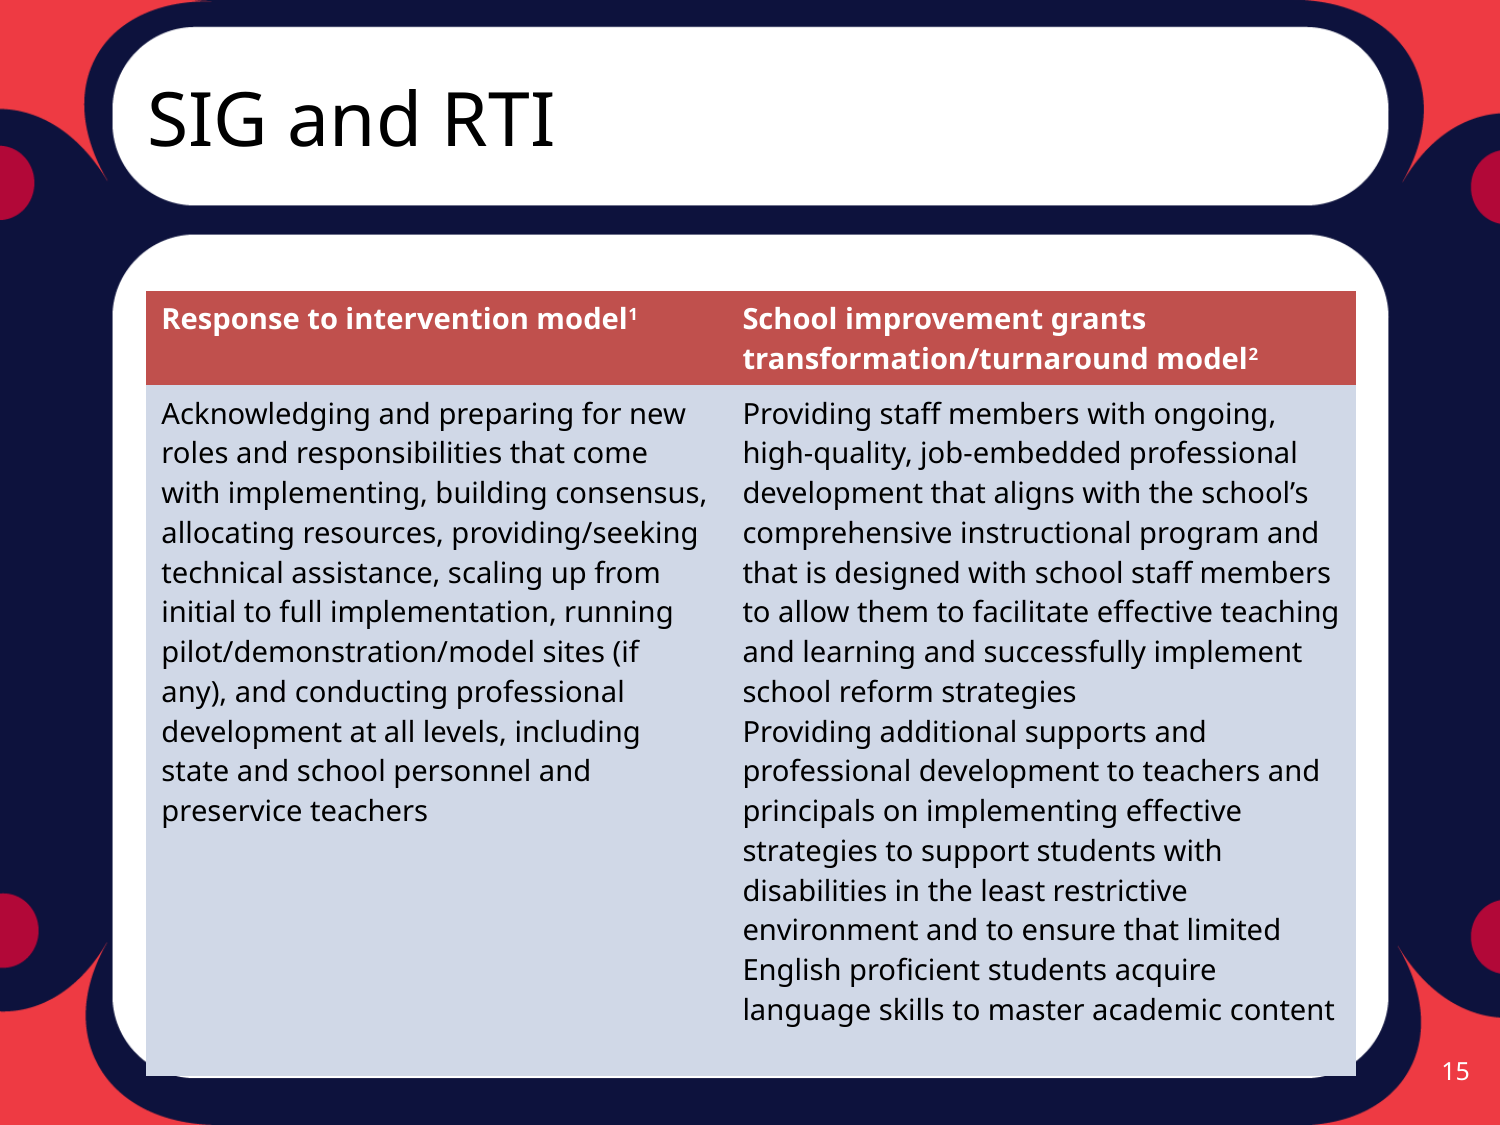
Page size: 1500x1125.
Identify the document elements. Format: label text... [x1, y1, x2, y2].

table_header School improvement grants transformation/turnaround model2 [728, 291, 1356, 385]
table_header Response to intervention model1 [146, 291, 728, 385]
picture [0, 0, 1500, 1125]
title SIG and RTI [131, 64, 1392, 170]
table_cell Acknowledging and preparing for new roles and responsibilities that come with implementing, building consensus, allocating resources, providing/seeking technical assistance, scaling up from initial to full implementation, running pilot/demonstration/model sites (if any), and conducting professional development at all levels, including state and school personnel and preservice teachers [146, 385, 728, 1076]
table_cell Providing staff members with ongoing, high-quality, job-embedded professional development that aligns with the school’s comprehensive instructional program and that is designed with school staff members to allow them to facilitate effective teaching and learning and successfully implement school reform strategies Providing additional supports and professional development to teachers and principals on implementing effective strategies to support students with disabilities in the least restrictive environment and to ensure that limited English proficient students acquire language skills to master academic content [728, 385, 1356, 1076]
slide_number 15 [1134, 1042, 1485, 1103]
